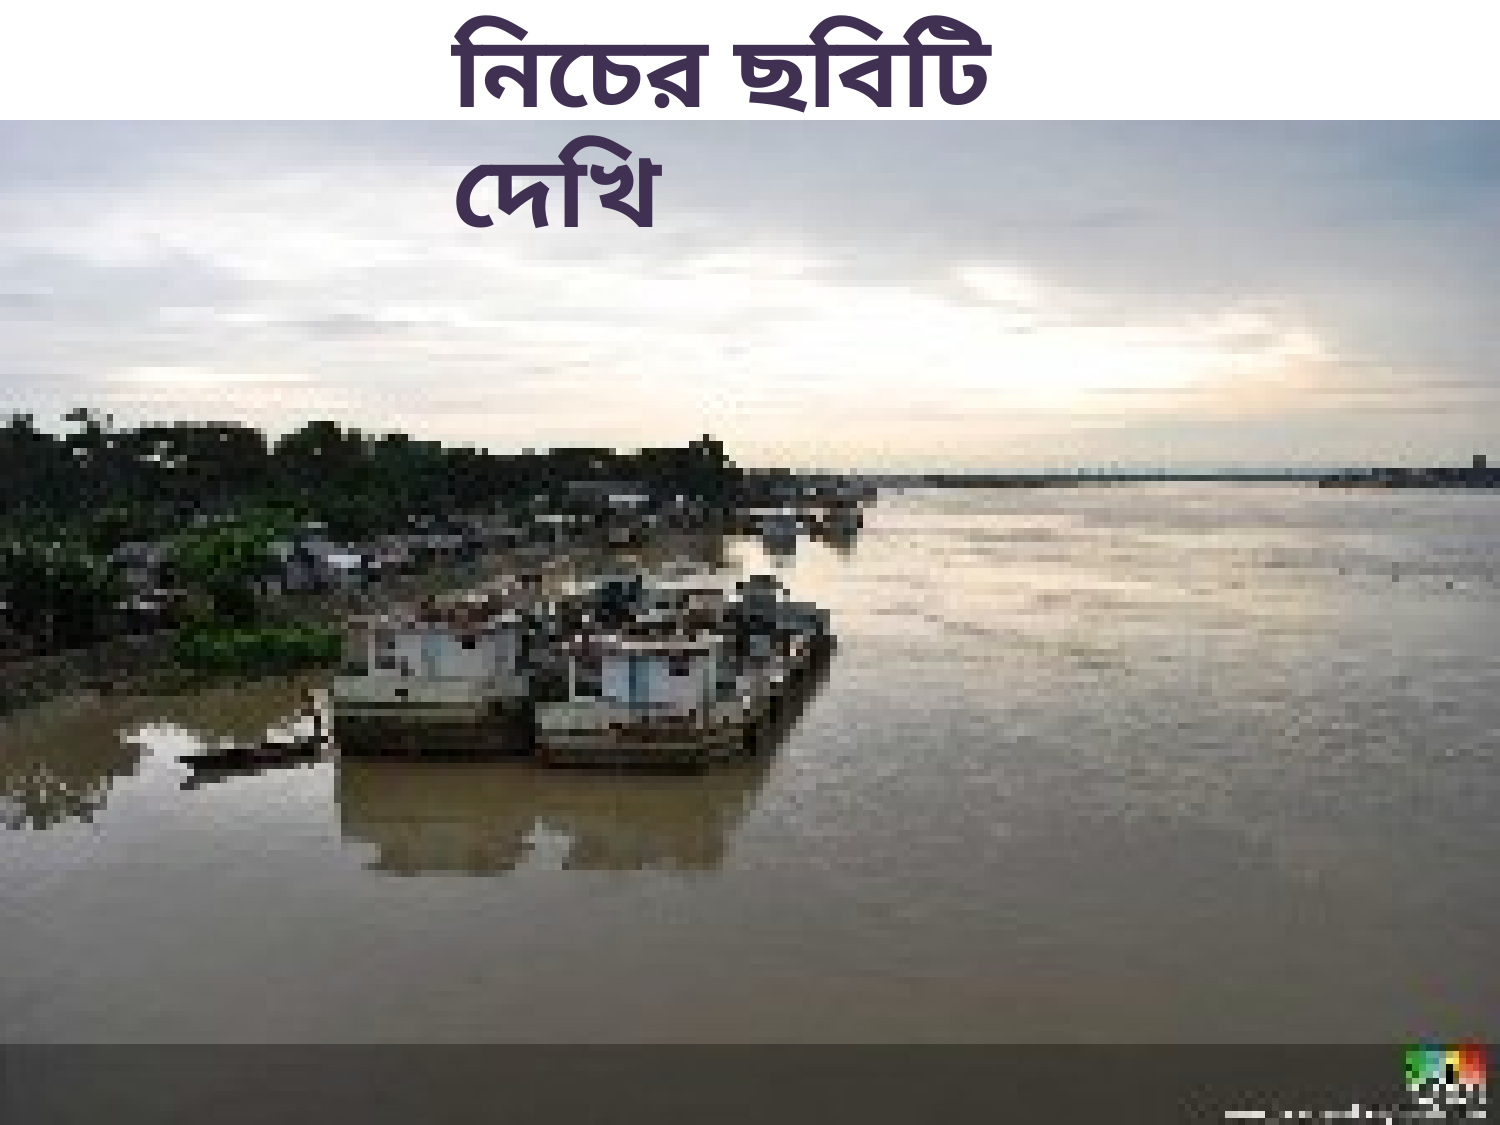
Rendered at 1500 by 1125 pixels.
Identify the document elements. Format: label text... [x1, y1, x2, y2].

text_box নিচের ছবিটি দেখি [437, 0, 1038, 118]
picture [0, 120, 1500, 1125]
